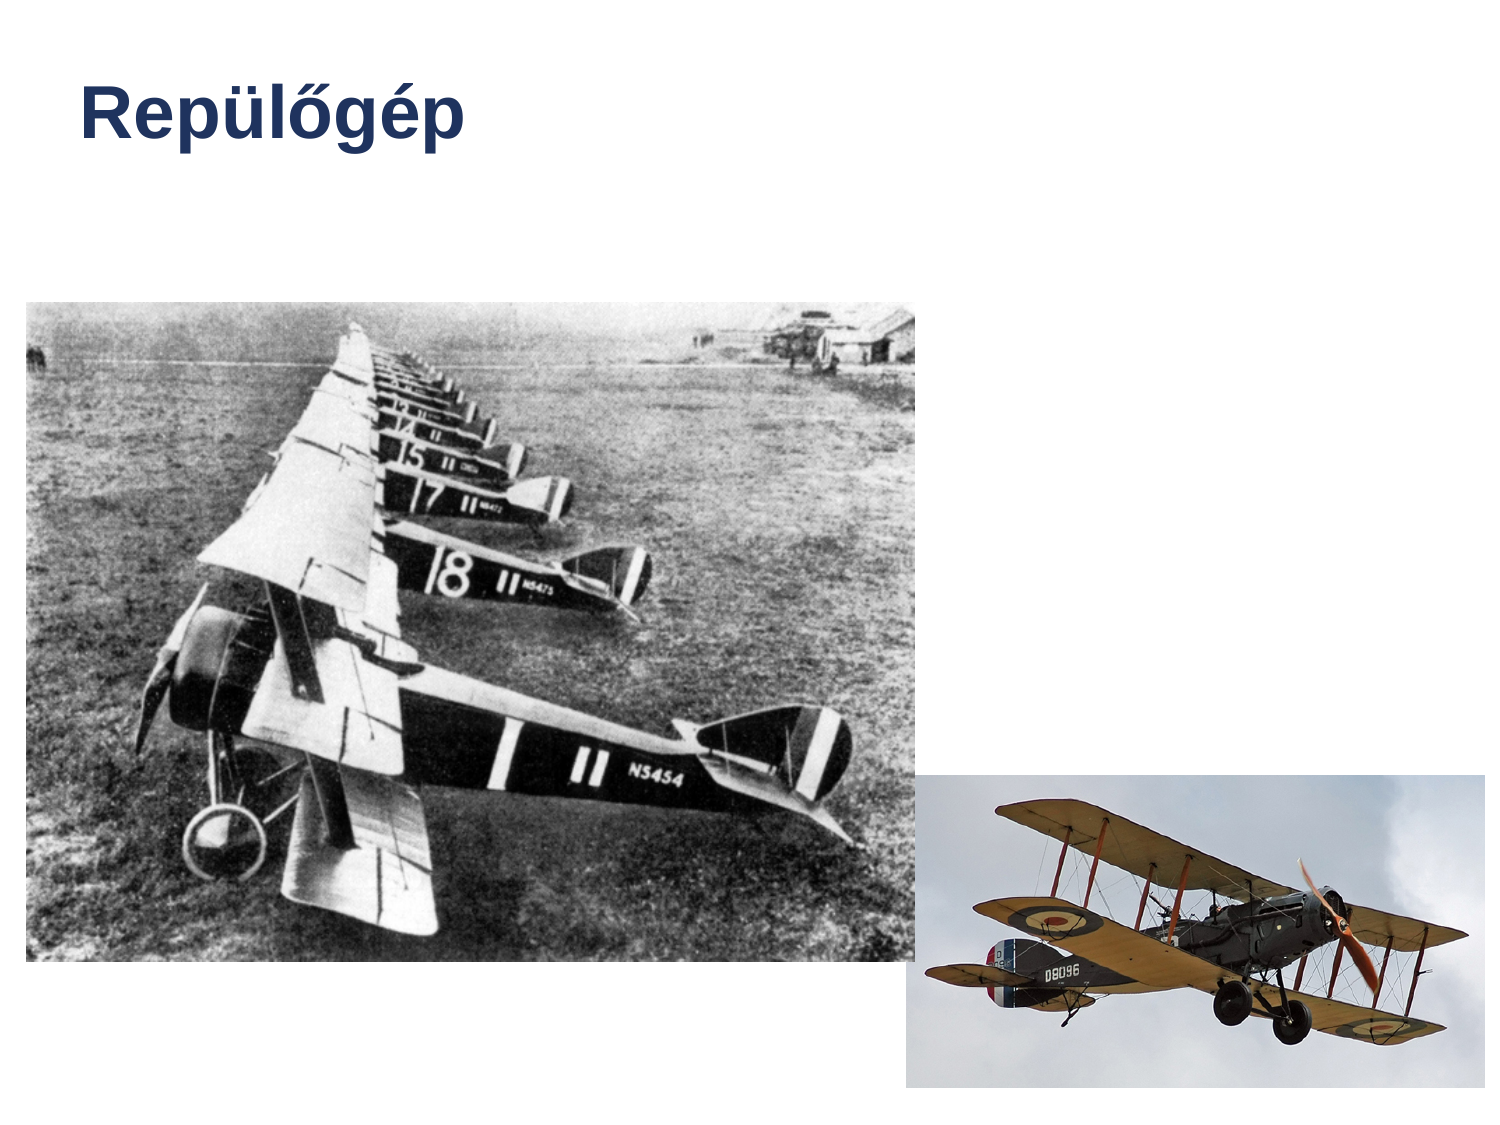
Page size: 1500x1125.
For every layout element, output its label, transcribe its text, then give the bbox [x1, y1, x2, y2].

title Repülőgép [64, 66, 1436, 278]
picture [26, 302, 915, 962]
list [906, 775, 1485, 1088]
